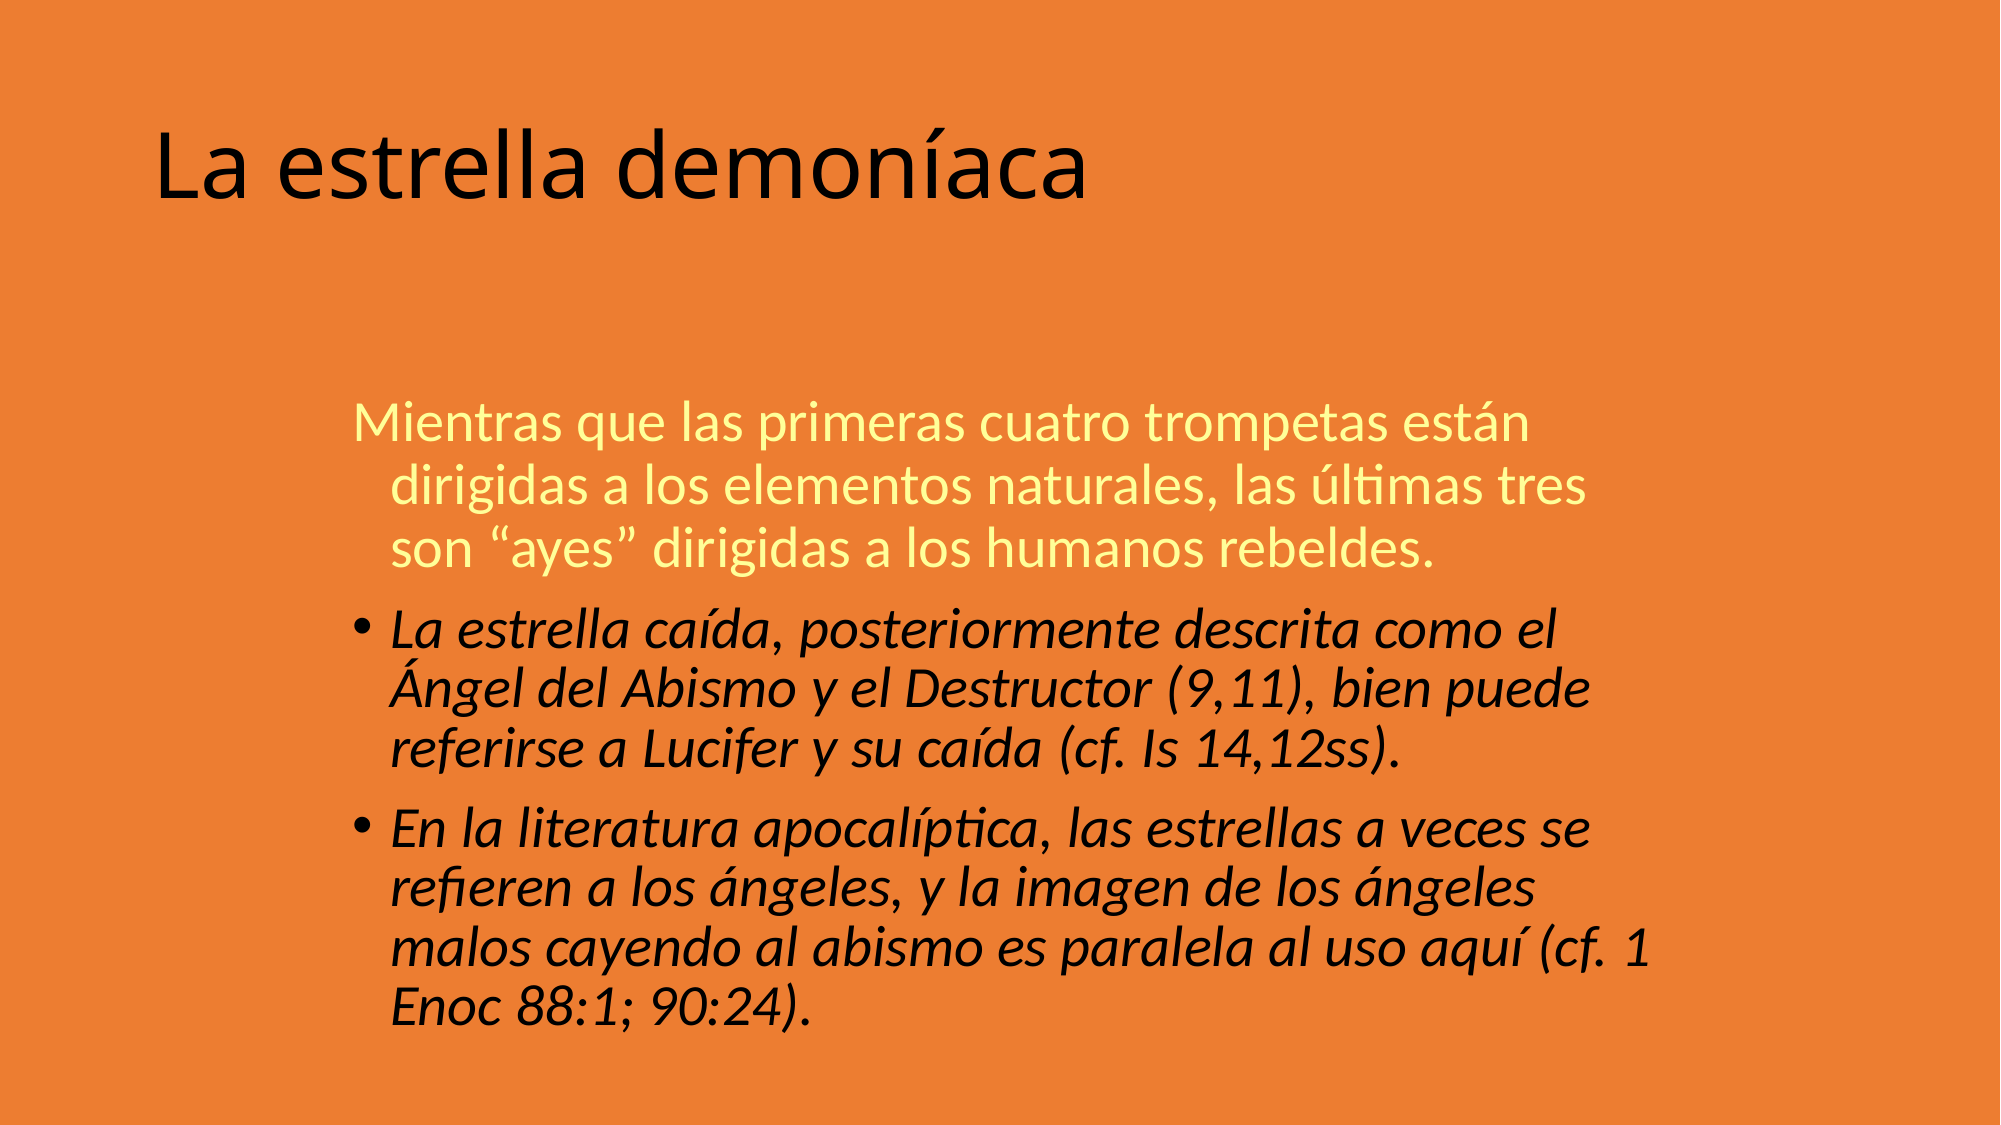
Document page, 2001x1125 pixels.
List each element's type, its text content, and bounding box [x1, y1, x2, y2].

title La estrella demoníaca [137, 59, 1863, 278]
list Mientras que las primeras cuatro trompetas están dirigidas a los elementos naturales, las últimas tres son “ayes” dirigidas a los humanos rebeldes. La estrella caída, posteriormente descrita como el Ángel del Abismo y el Destructor (9,11), bien puede referirse a Lucifer y su caída (cf. Is 14,12ss). En la literatura apocalíptica, las estrellas a veces se refieren a los ángeles, y la imagen de los ángeles malos cayendo al abismo es paralela al uso aquí (cf. 1 Enoc 88:1; 90:24). [337, 383, 1700, 1078]
